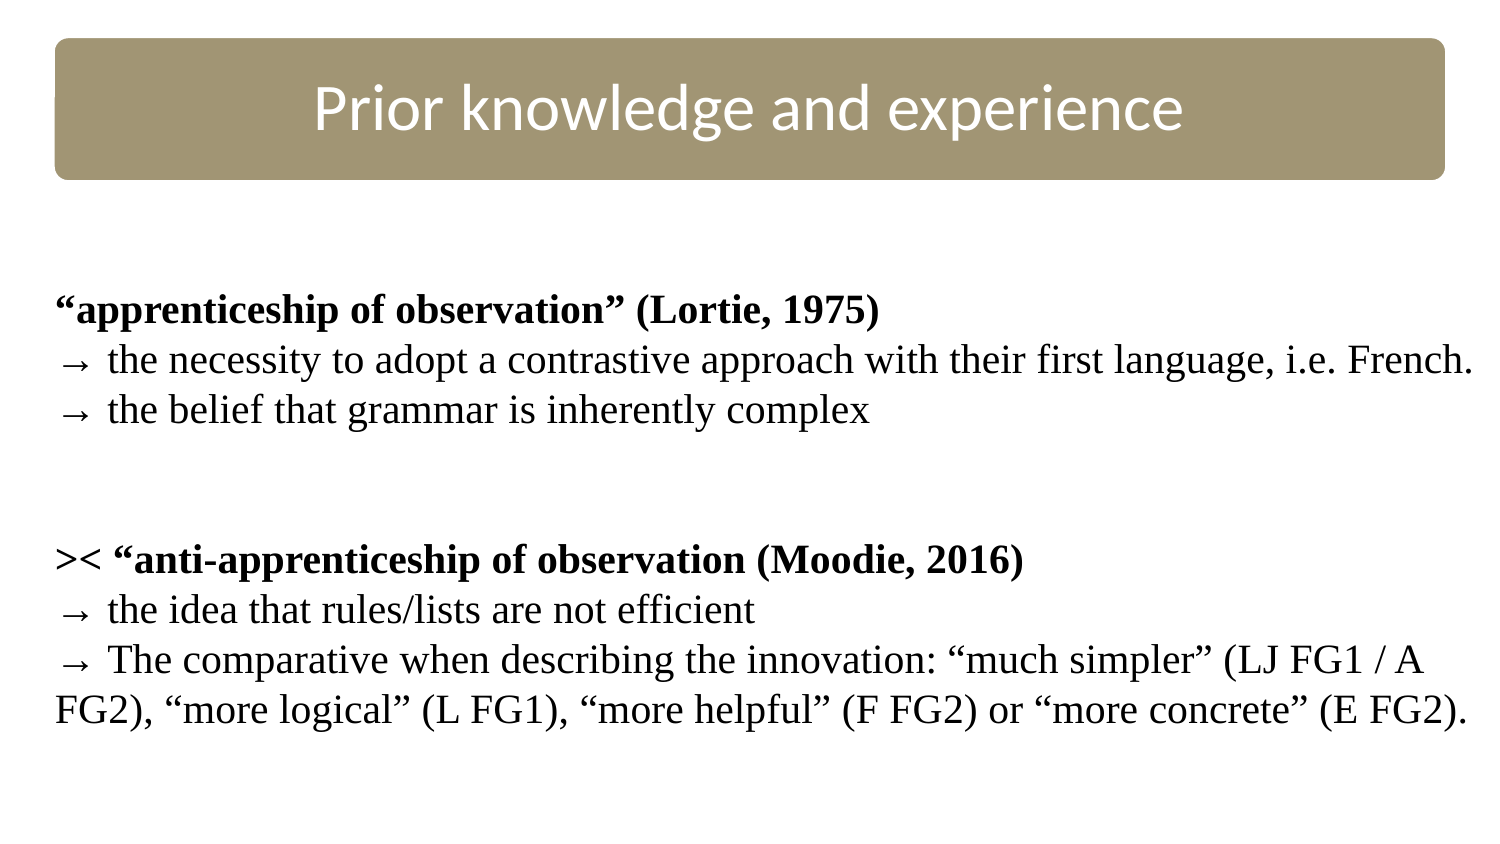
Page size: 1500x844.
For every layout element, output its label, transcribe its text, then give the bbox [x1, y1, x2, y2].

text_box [53, 37, 1447, 182]
text_box “apprenticeship of observation” (Lortie, 1975) → the necessity to adopt a contrastive approach with their first language, i.e. French. → the belief that grammar is inherently complex >< “anti-apprenticeship of observation (Moodie, 2016) → the idea that rules/lists are not efficient → The comparative when describing the innovation: “much simpler” (LJ FG1 / A FG2), “more logical” (L FG1), “more helpful” (F FG2) or “more concrete” (E FG2). [40, 274, 1500, 739]
